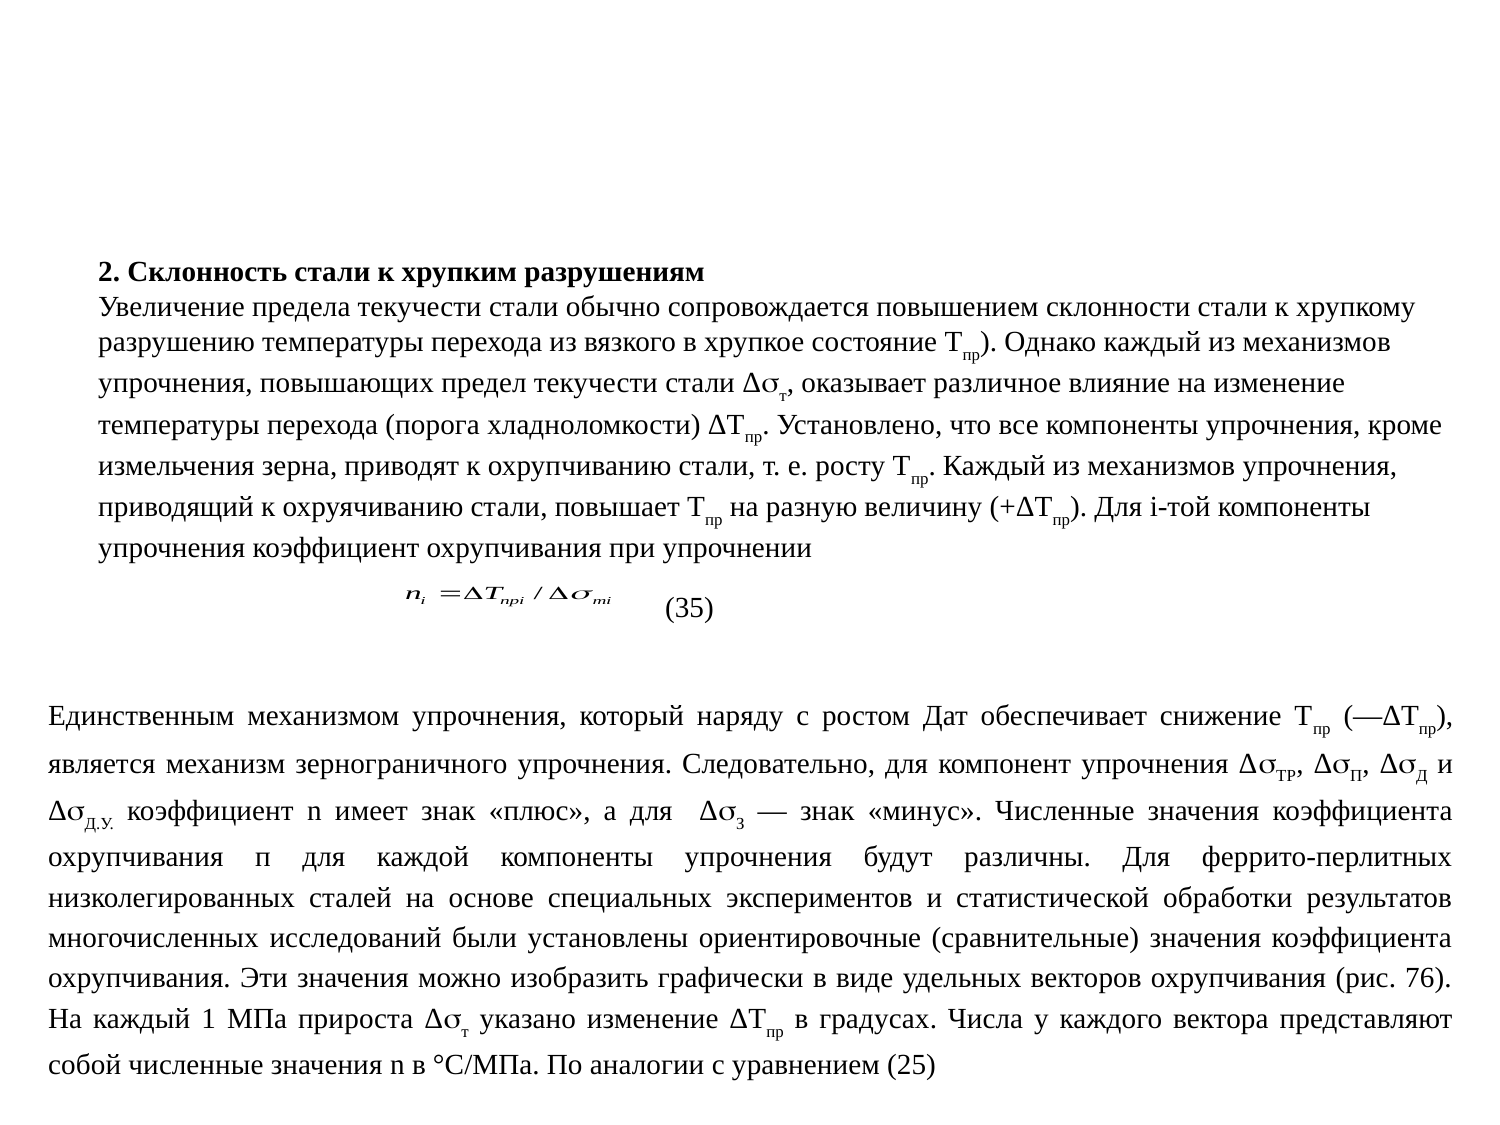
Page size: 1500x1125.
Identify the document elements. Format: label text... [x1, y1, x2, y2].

text_box (35) [650, 581, 729, 631]
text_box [399, 580, 619, 611]
text_box Единственным механизмом упрочнения, который наряду с ростом Дат обеспечивает снижение Тпр (—ΔТпр), является механизм зернограничного упрочнения. Следовательно, для компонент упрочнения ΔТР, ΔП, ΔД и ΔД.У. коэффициент n имеет знак «плюс», а для ΔЗ — знак «минус». Численные значения коэффициента охрупчивания п для каждой компоненты упрочнения будут различны. Для феррито-перлитных низколегированных сталей на основе специальных экспериментов и статистической обработки результатов многочисленных исследований были установлены ориентировочные (сравнительные) значения коэффициента охрупчивания. Эти значения можно изобразить графически в виде удельных векторов охрупчивания (рис. 76). На каждый 1 МПа прироста Δт указано изменение ΔТпр в градусах. Числа у каждого вектора представляют собой численные значения n в °С/МПа. По аналогии с уравнением (25) [33, 683, 1468, 1088]
text_box 2. Склонность стали к хрупким разрушениям Увеличение предела текучести стали обычно сопровождается повышением склонности стали к хрупкому разрушению температуры перехода из вязкого в хрупкое состояние Тпр). Однако каждый из механизмов упрочнения, повышающих предел текучести стали Δт, оказывает различное влияние на изменение температуры перехода (порога хладноломкости) ΔТпр. Установлено, что все компоненты упрочнения, кроме измельчения зерна, приводят к охрупчиванию стали, т. е. росту Тпр. Каждый из механизмов упрочнения, приводящий к охруячиванию стали, повышает Тпр на разную величину (+ΔТпр). Для i-той компоненты упрочнения коэффициент охрупчивания при упрочнении [83, 245, 1467, 606]
